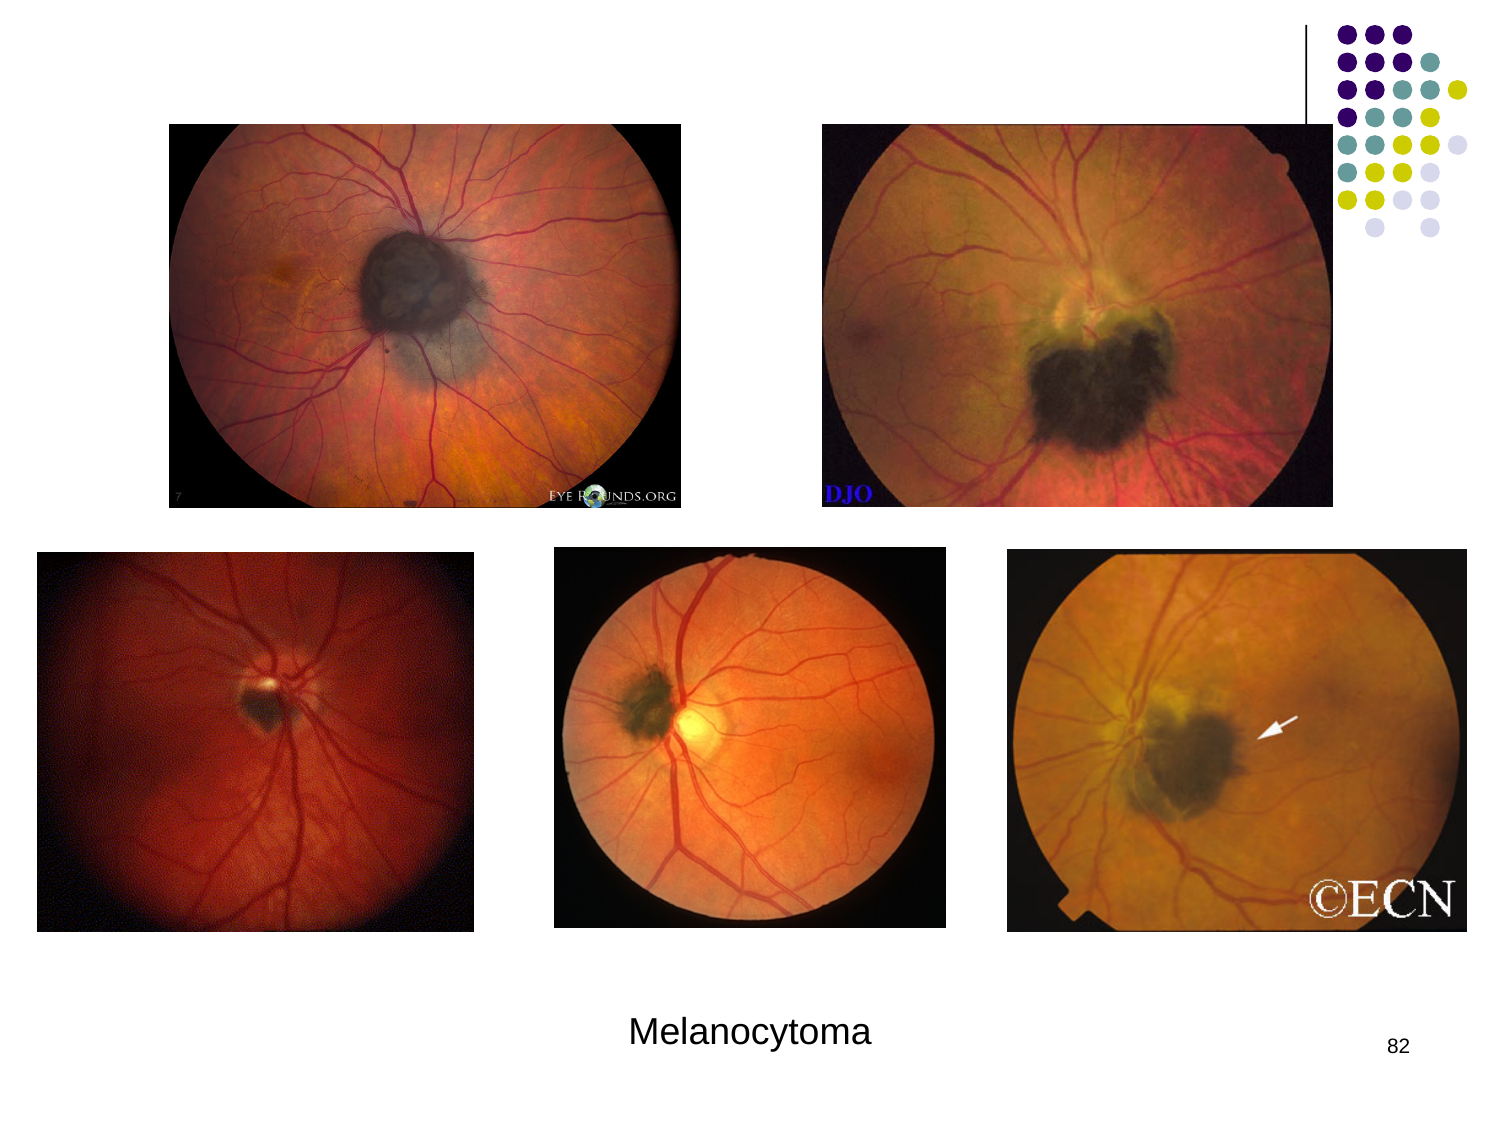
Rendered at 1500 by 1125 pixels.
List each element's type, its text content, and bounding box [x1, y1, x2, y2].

text_box Melanocytoma [613, 999, 887, 1060]
picture [169, 124, 681, 508]
picture [554, 547, 946, 928]
picture [821, 124, 1333, 507]
picture [37, 552, 474, 933]
slide_number 82 [1074, 1025, 1425, 1100]
picture [1006, 548, 1467, 932]
